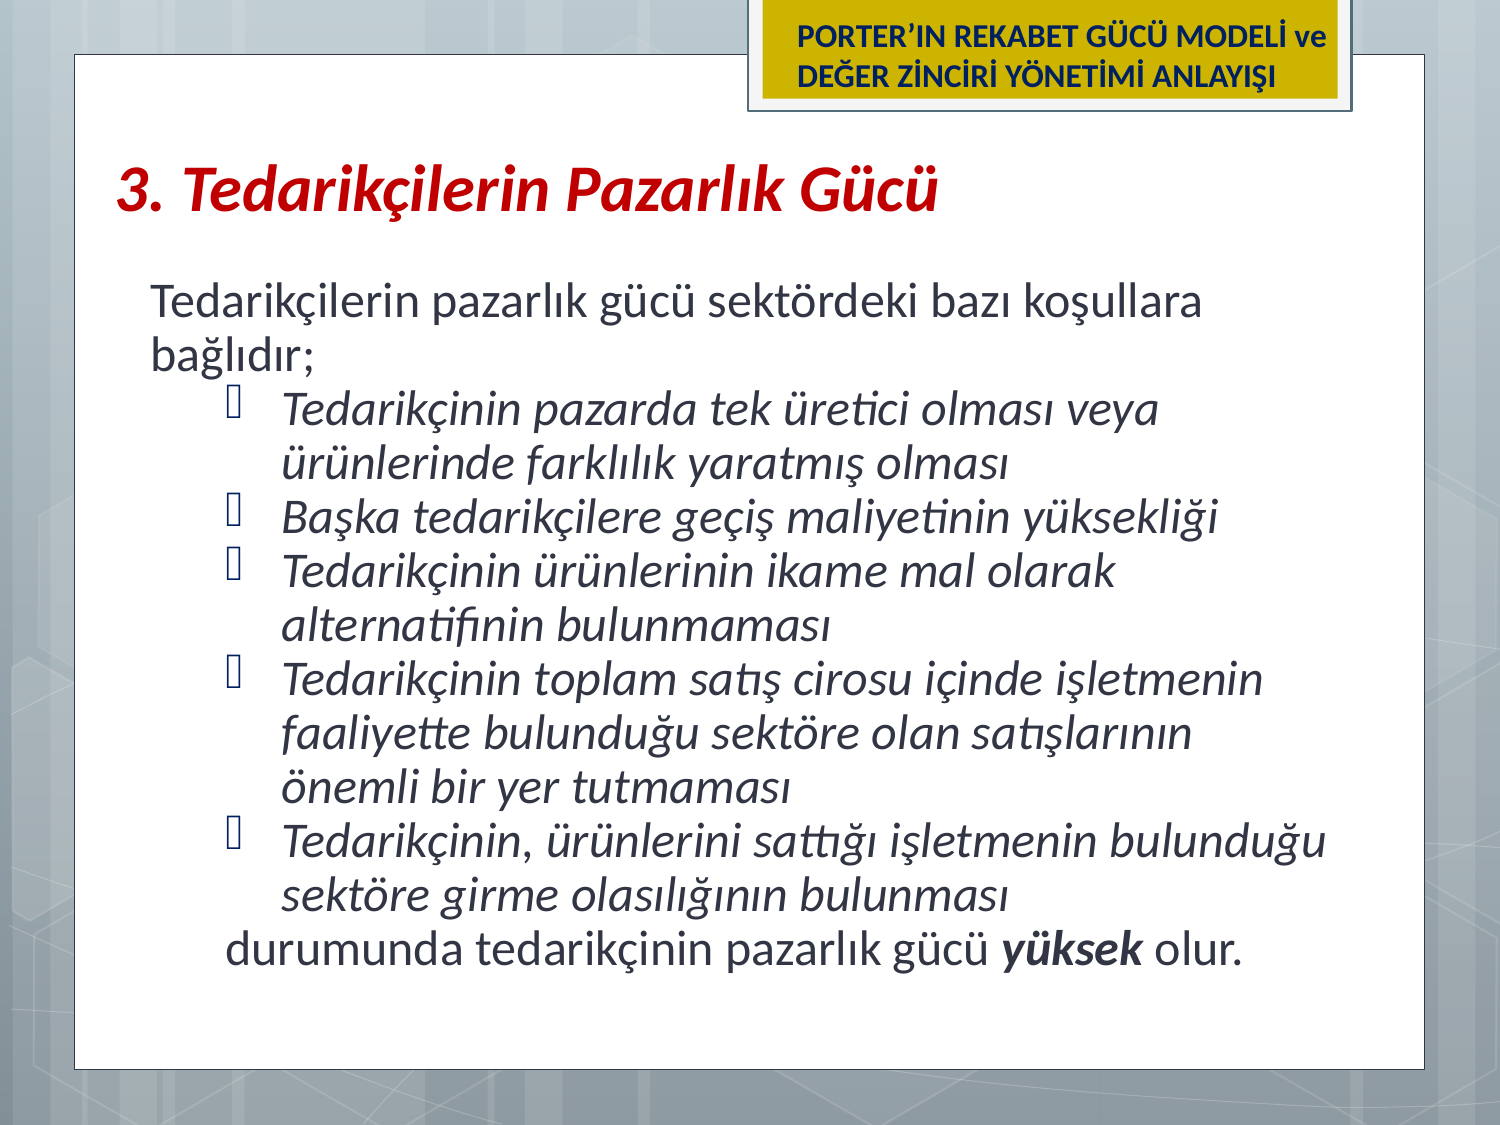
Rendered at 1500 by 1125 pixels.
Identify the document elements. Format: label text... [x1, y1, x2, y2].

text_box 3. Tedarikçilerin Pazarlık Gücü [100, 137, 1199, 232]
text_box PORTER’IN REKABET GÜCÜ MODELİ ve DEĞER ZİNCİRİ YÖNETİMİ ANLAYIŞI [782, 6, 1353, 181]
text_box Tedarikçilerin pazarlık gücü sektördeki bazı koşullara bağlıdır; Tedarikçinin pazarda tek üretici olması veya ürünlerinde farklılık yaratmış olması Başka tedarikçilere geçiş maliyetinin yüksekliği Tedarikçinin ürünlerinin ikame mal olarak alternatifinin bulunmaması Tedarikçinin toplam satış cirosu içinde işletmenin faaliyette bulunduğu sektöre olan satışlarının önemli bir yer tutmaması Tedarikçinin, ürünlerini sattığı işletmenin bulunduğu sektöre girme olasılığının bulunması durumunda tedarikçinin pazarlık gücü yüksek olur. [135, 267, 1353, 984]
